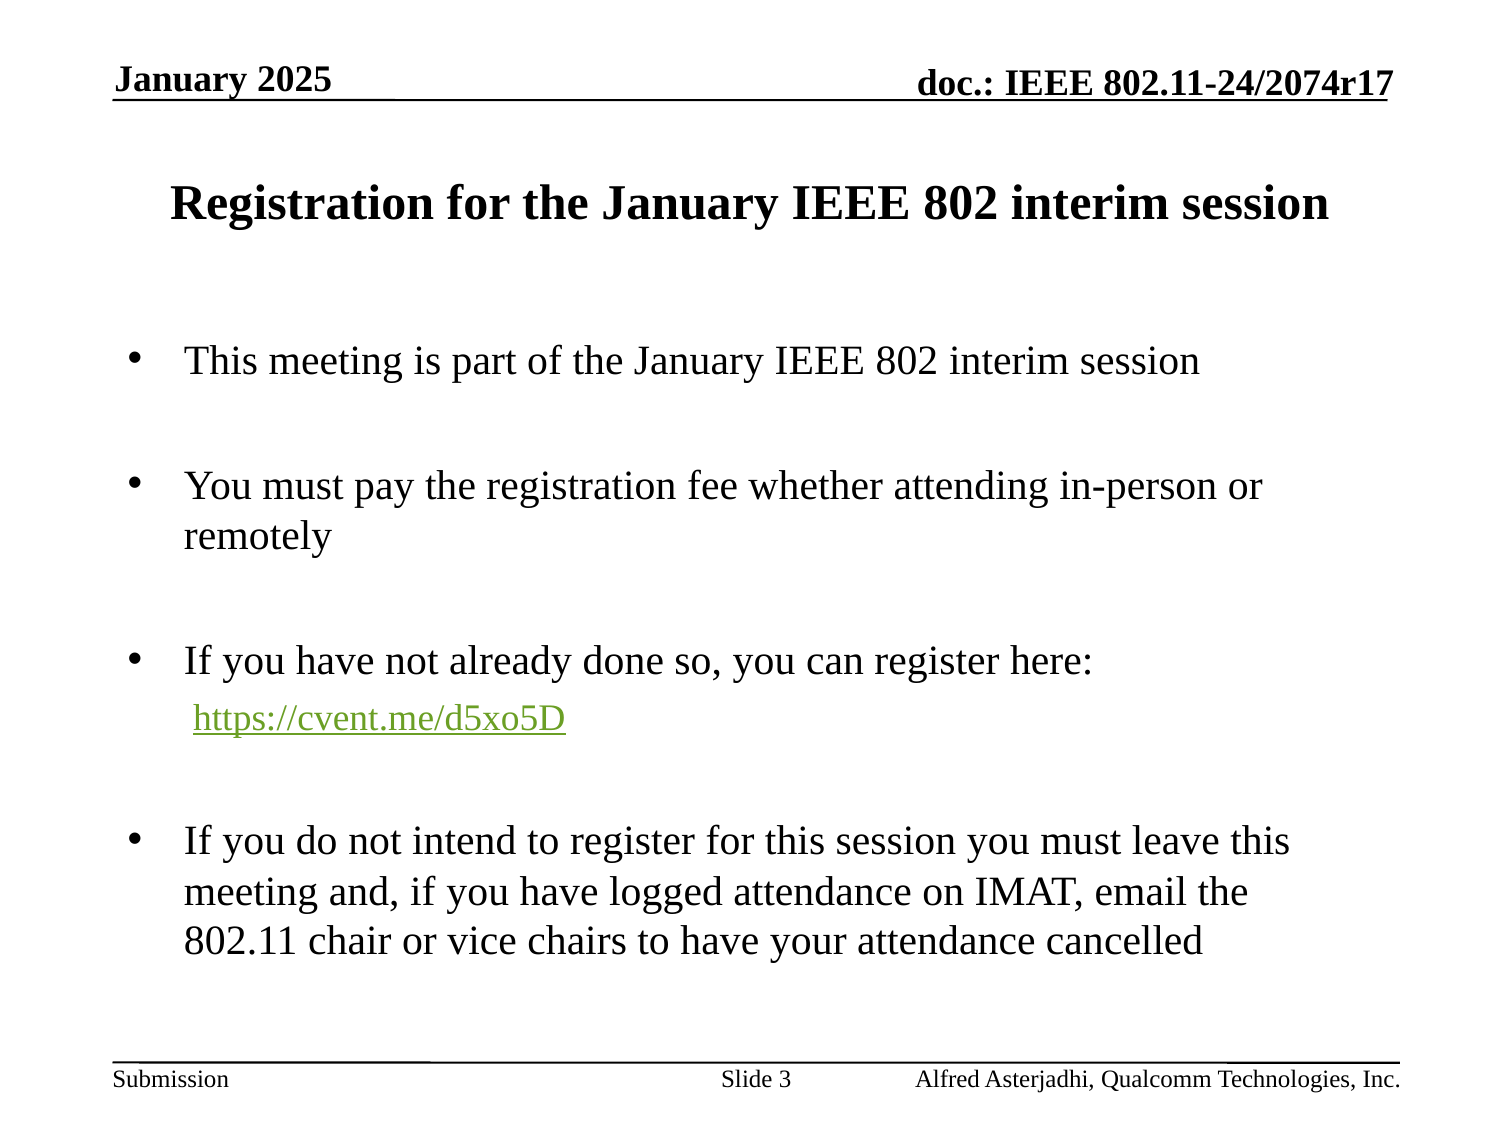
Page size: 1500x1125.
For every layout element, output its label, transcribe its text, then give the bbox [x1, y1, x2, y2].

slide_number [114, 54, 423, 100]
footer Alfred Asterjadhi, Qualcomm Technologies, Inc. [878, 1061, 1402, 1093]
list This meeting is part of the January IEEE 802 interim session You must pay the registration fee whether attending in-person or remotely If you have not already done so, you can register here: https://cvent.me/d5xo5D If you do not intend to register for this session you must leave this meeting and, if you have logged attendance on IMAT, email the 802.11 chair or vice chairs to have your attendance cancelled [112, 324, 1388, 1063]
title Registration for the January IEEE 802 interim session [112, 112, 1388, 288]
slide_number Slide 3 [712, 1061, 800, 1123]
